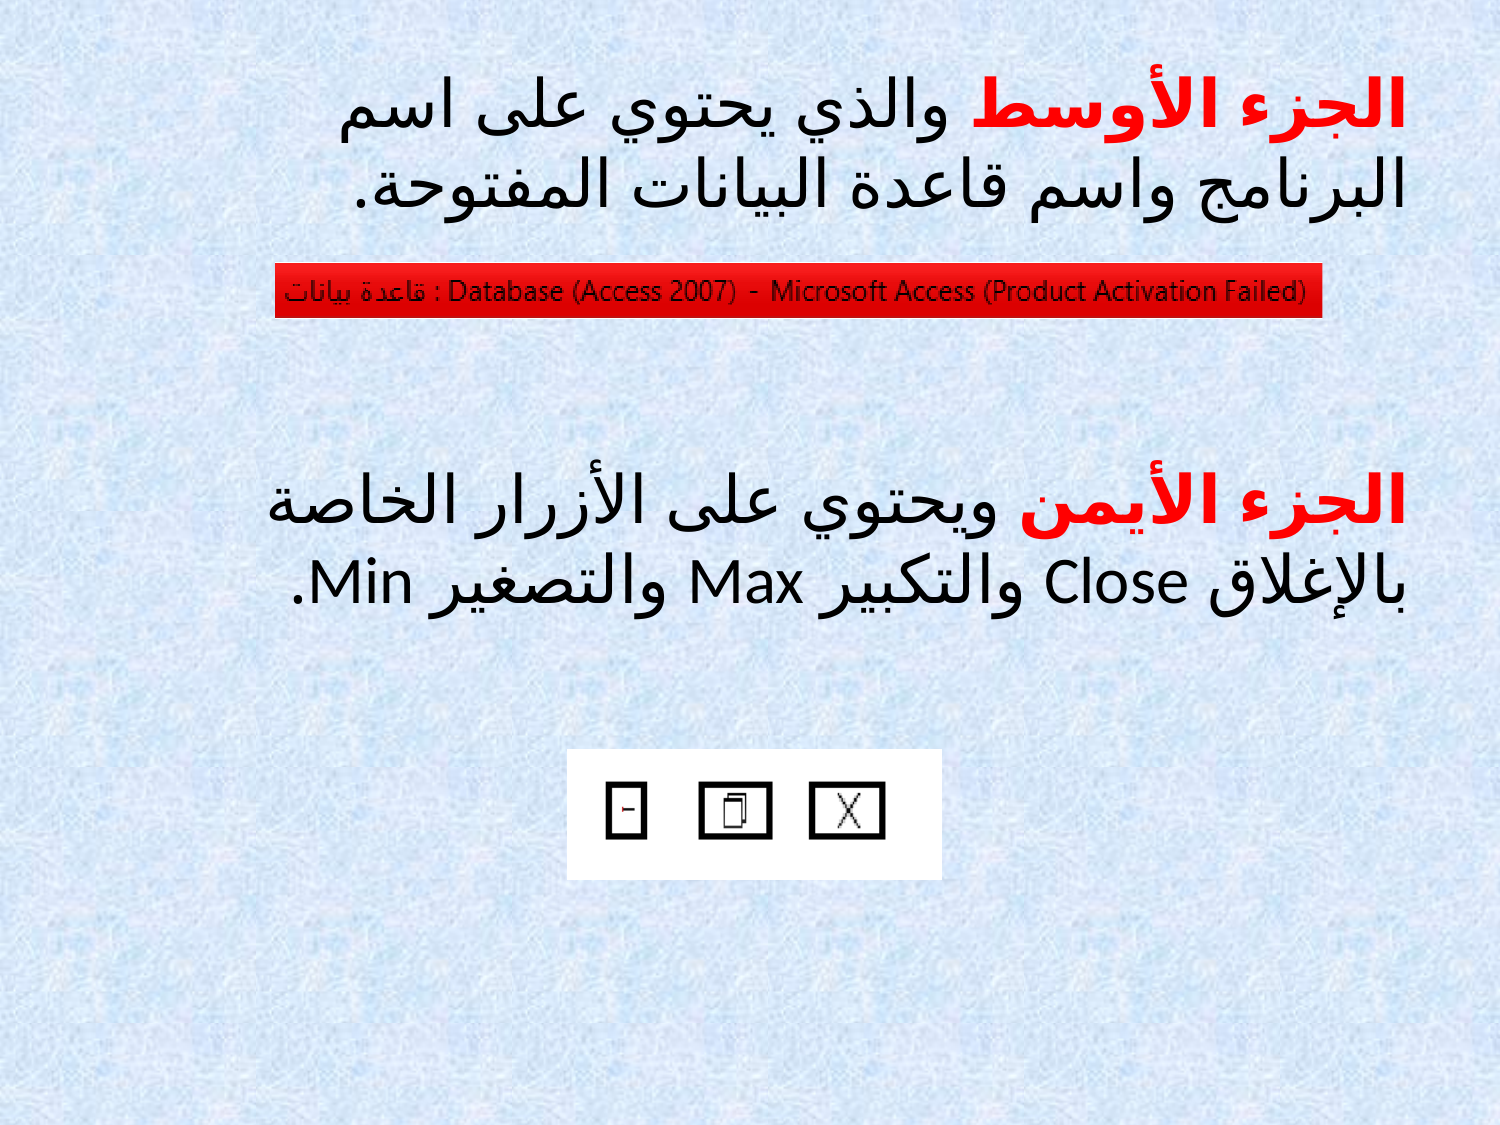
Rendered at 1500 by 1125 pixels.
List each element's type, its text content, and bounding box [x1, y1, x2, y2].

text_box الجزء الأوسط والذي يحتوي على اسم البرنامج واسم قاعدة البيانات المفتوحة. [137, 53, 1425, 229]
text_box الجزء الأيمن ويحتوي على الأزرار الخاصة بالإغلاق Close والتكبير Max والتصغير Min. [74, 449, 1425, 625]
picture [0, 0, 1500, 1125]
